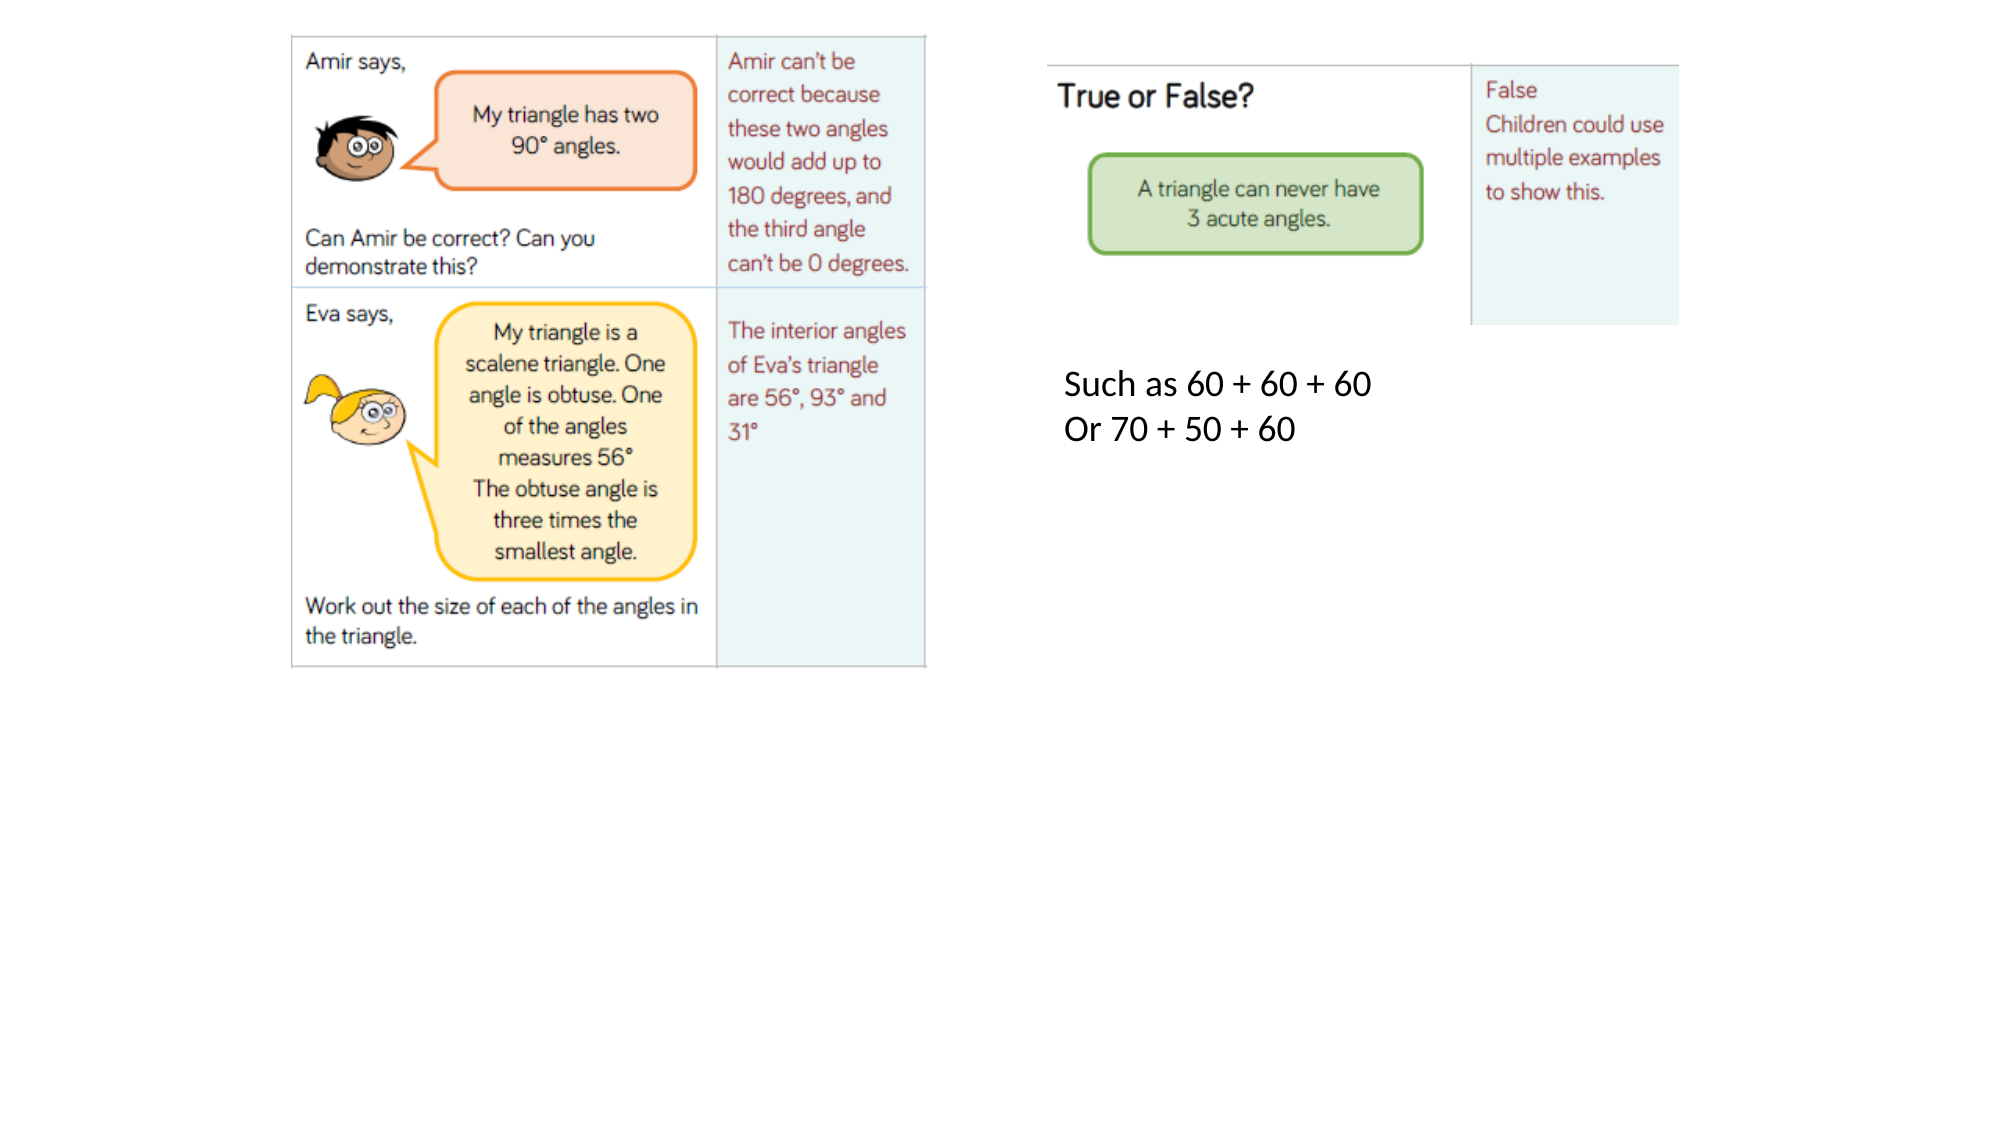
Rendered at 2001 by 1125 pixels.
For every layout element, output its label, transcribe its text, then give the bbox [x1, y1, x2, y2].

picture [1047, 54, 1679, 325]
text_box Such as 60 + 60 + 60 Or 70 + 50 + 60 [1049, 351, 1396, 456]
picture [291, 30, 929, 672]
